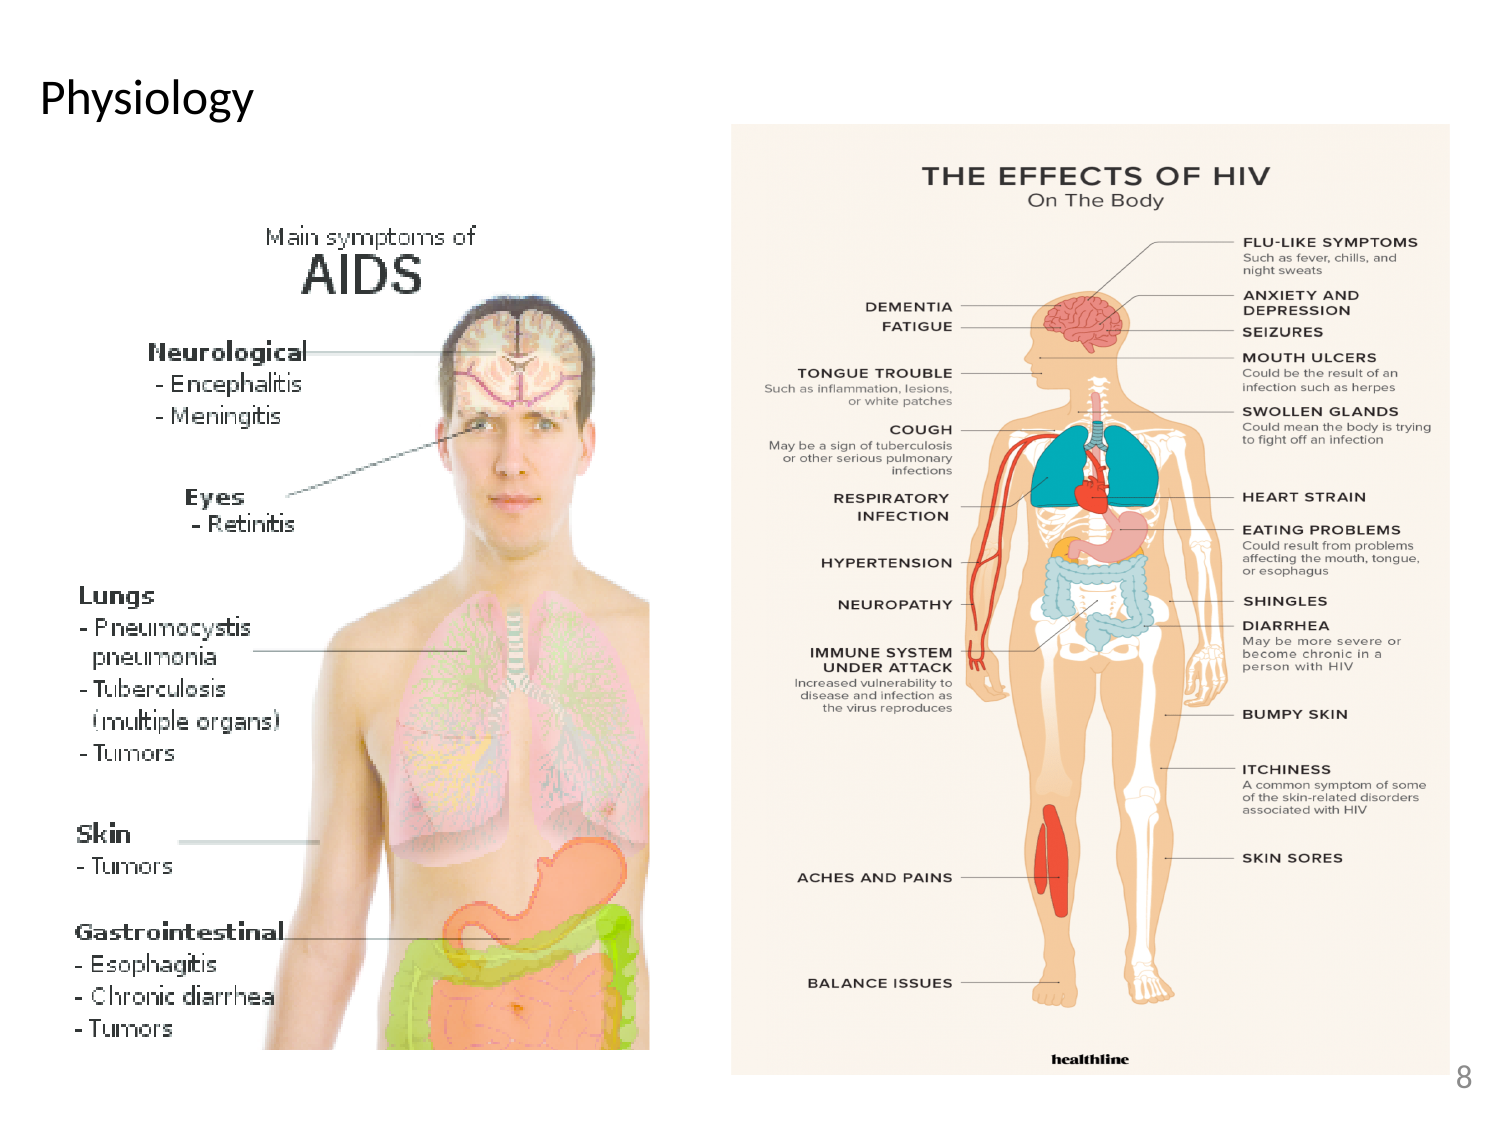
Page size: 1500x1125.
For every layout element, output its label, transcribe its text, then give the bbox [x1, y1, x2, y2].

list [49, 212, 650, 1050]
footer Physiology [24, 27, 400, 163]
picture [731, 124, 1451, 1076]
slide_number 8 [1396, 1025, 1488, 1125]
